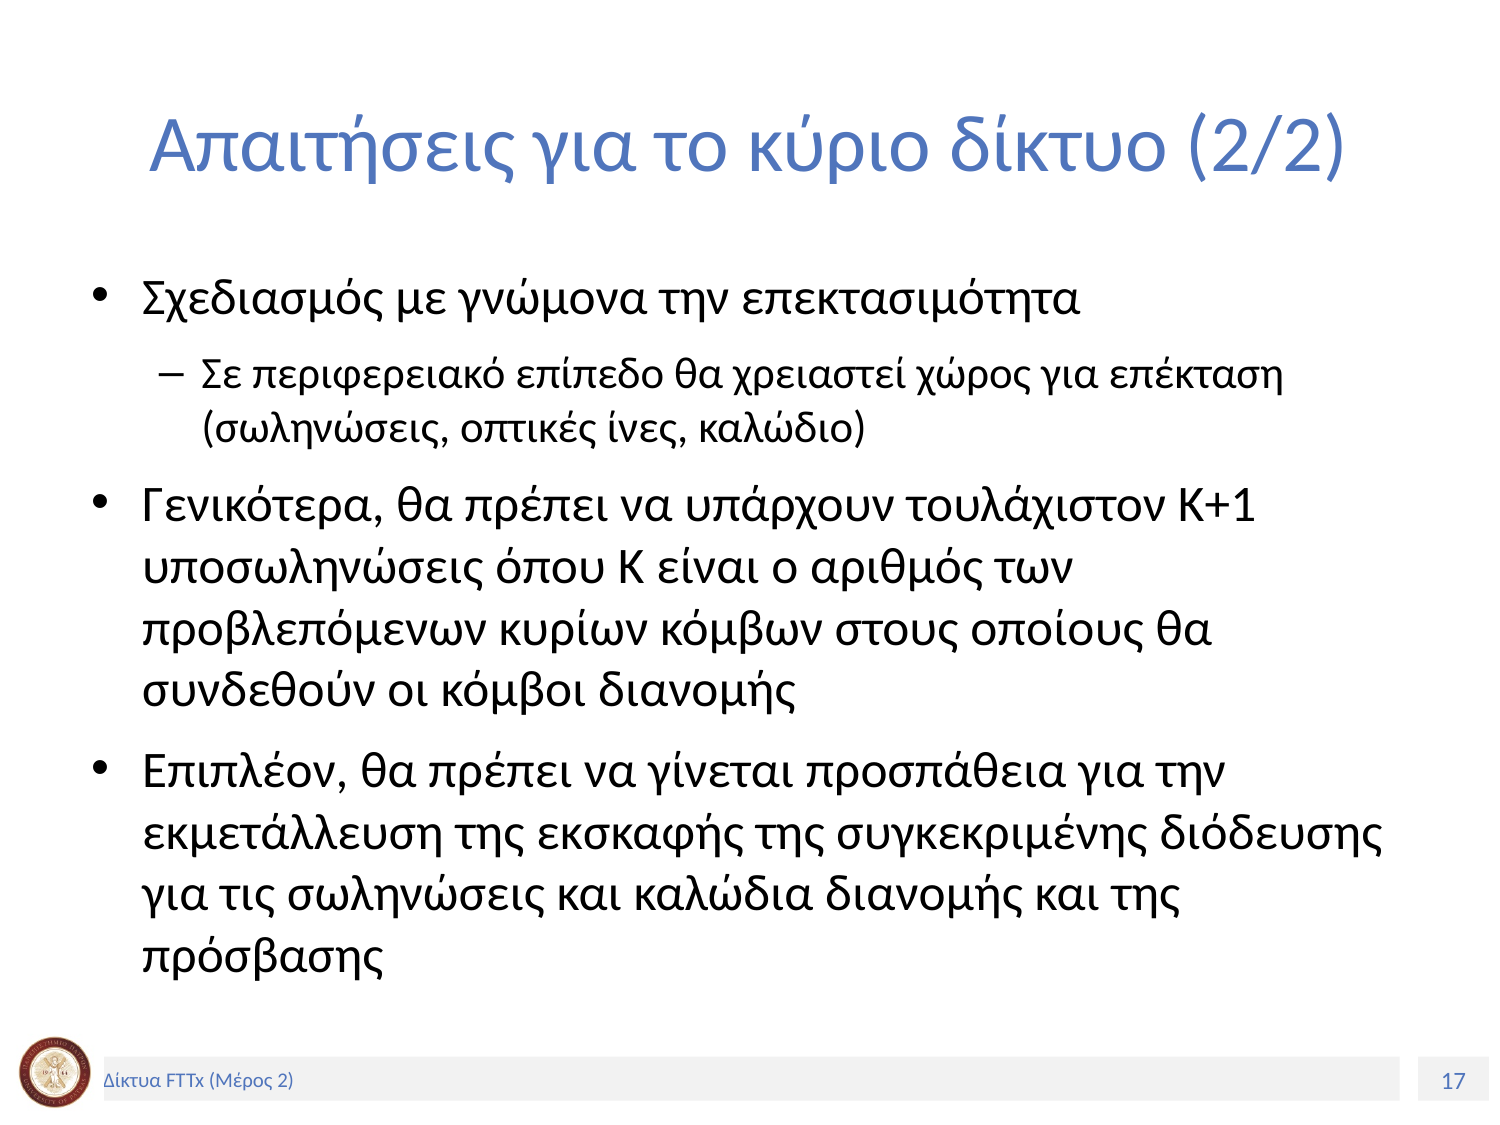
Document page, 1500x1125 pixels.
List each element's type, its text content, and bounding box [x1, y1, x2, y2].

picture [5, 1023, 104, 1121]
list Σχεδιασμός με γνώμονα την επεκτασιμότητα Σε περιφερειακό επίπεδο θα χρειαστεί χώρος για επέκταση (σωληνώσεις, οπτικές ίνες, καλώδιο) Γενικότερα, θα πρέπει να υπάρχουν τουλάχιστον Κ+1 υποσωληνώσεις όπου Κ είναι ο αριθμός των προβλεπόμενων κυρίων κόμβων στους οποίους θα συνδεθούν οι κόμβοι διανομής Επιπλέον, θα πρέπει να γίνεται προσπάθεια για την εκμετάλλευση της εκσκαφής της συγκεκριμένης διόδευσης για τις σωληνώσεις και καλώδια διανομής και της πρόσβασης [76, 255, 1427, 998]
title Απαιτήσεις για το κύριο δίκτυο (2/2) [75, 45, 1425, 233]
